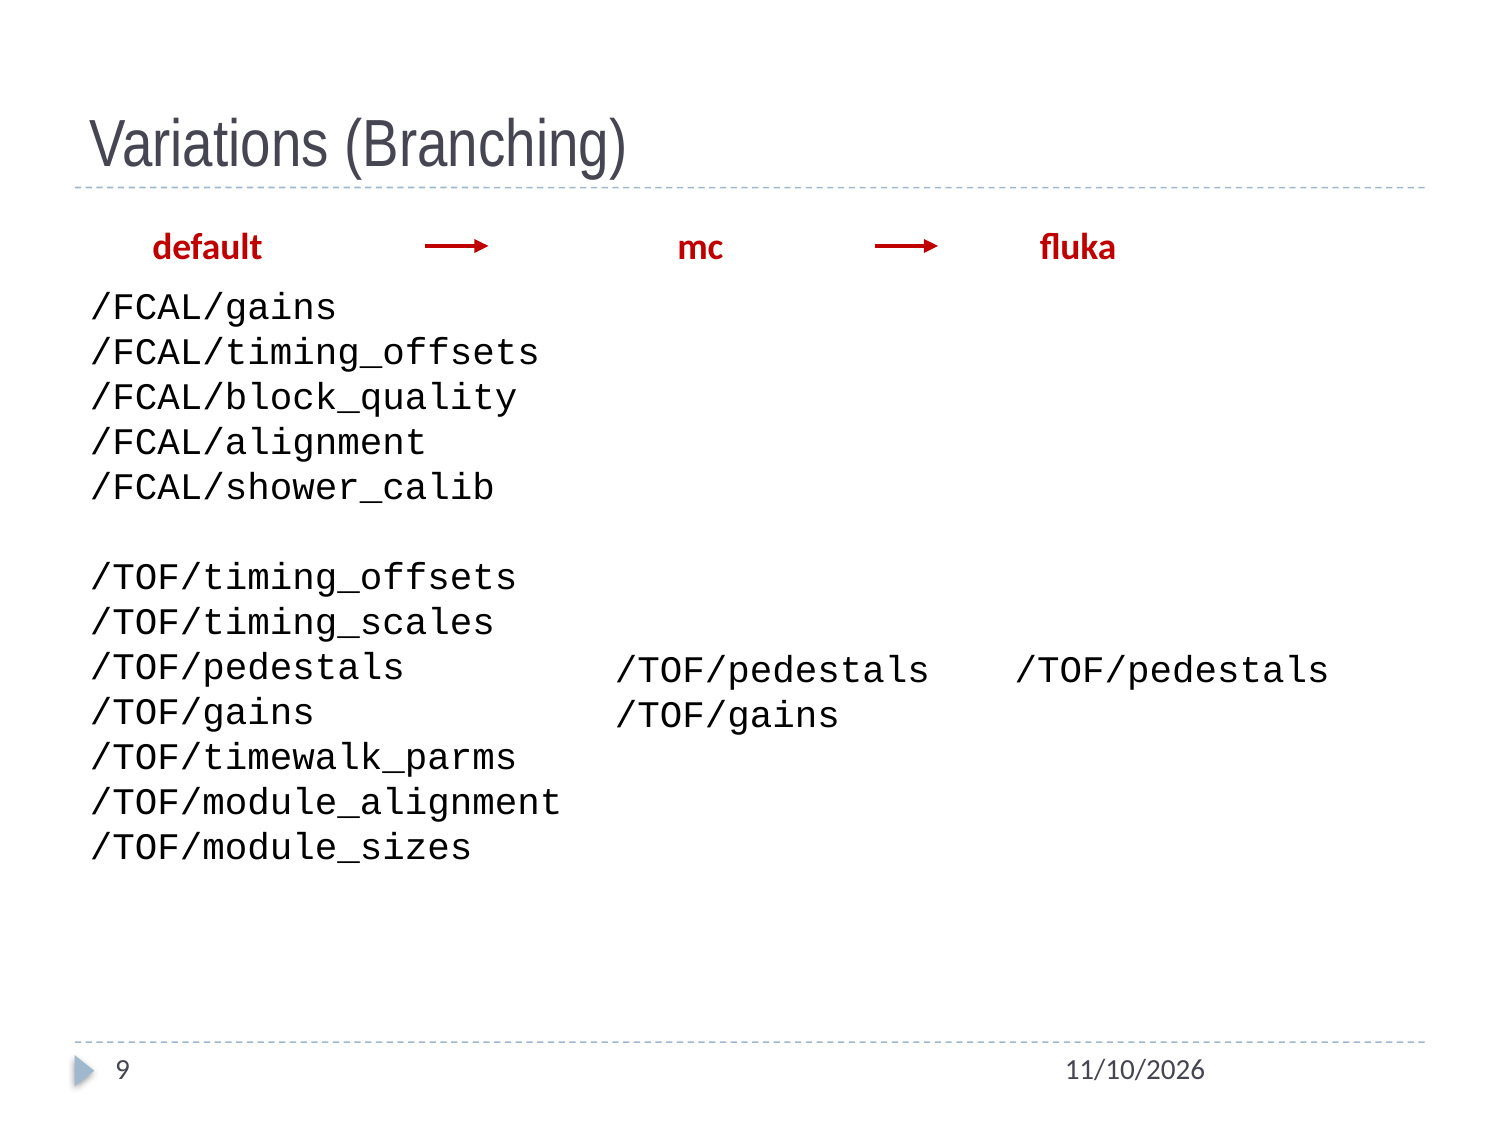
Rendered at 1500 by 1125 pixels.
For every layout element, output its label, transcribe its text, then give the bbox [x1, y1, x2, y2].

text_box /TOF/pedestals [999, 637, 1363, 698]
slide_number 9 [100, 1042, 426, 1103]
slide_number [1050, 1042, 1426, 1103]
text_box /TOF/pedestals /TOF/gains [599, 637, 963, 743]
text_box default [137, 214, 325, 275]
title Variations (Branching) [75, 24, 1425, 188]
text_box fluka [1025, 214, 1213, 275]
text_box /FCAL/gains /FCAL/timing_offsets /FCAL/block_quality /FCAL/alignment /FCAL/shower_calib /TOF/timing_offsets /TOF/timing_scales /TOF/pedestals /TOF/gains /TOF/timewalk_parms /TOF/module_alignment /TOF/module_sizes [74, 274, 600, 875]
text_box mc [662, 214, 850, 275]
